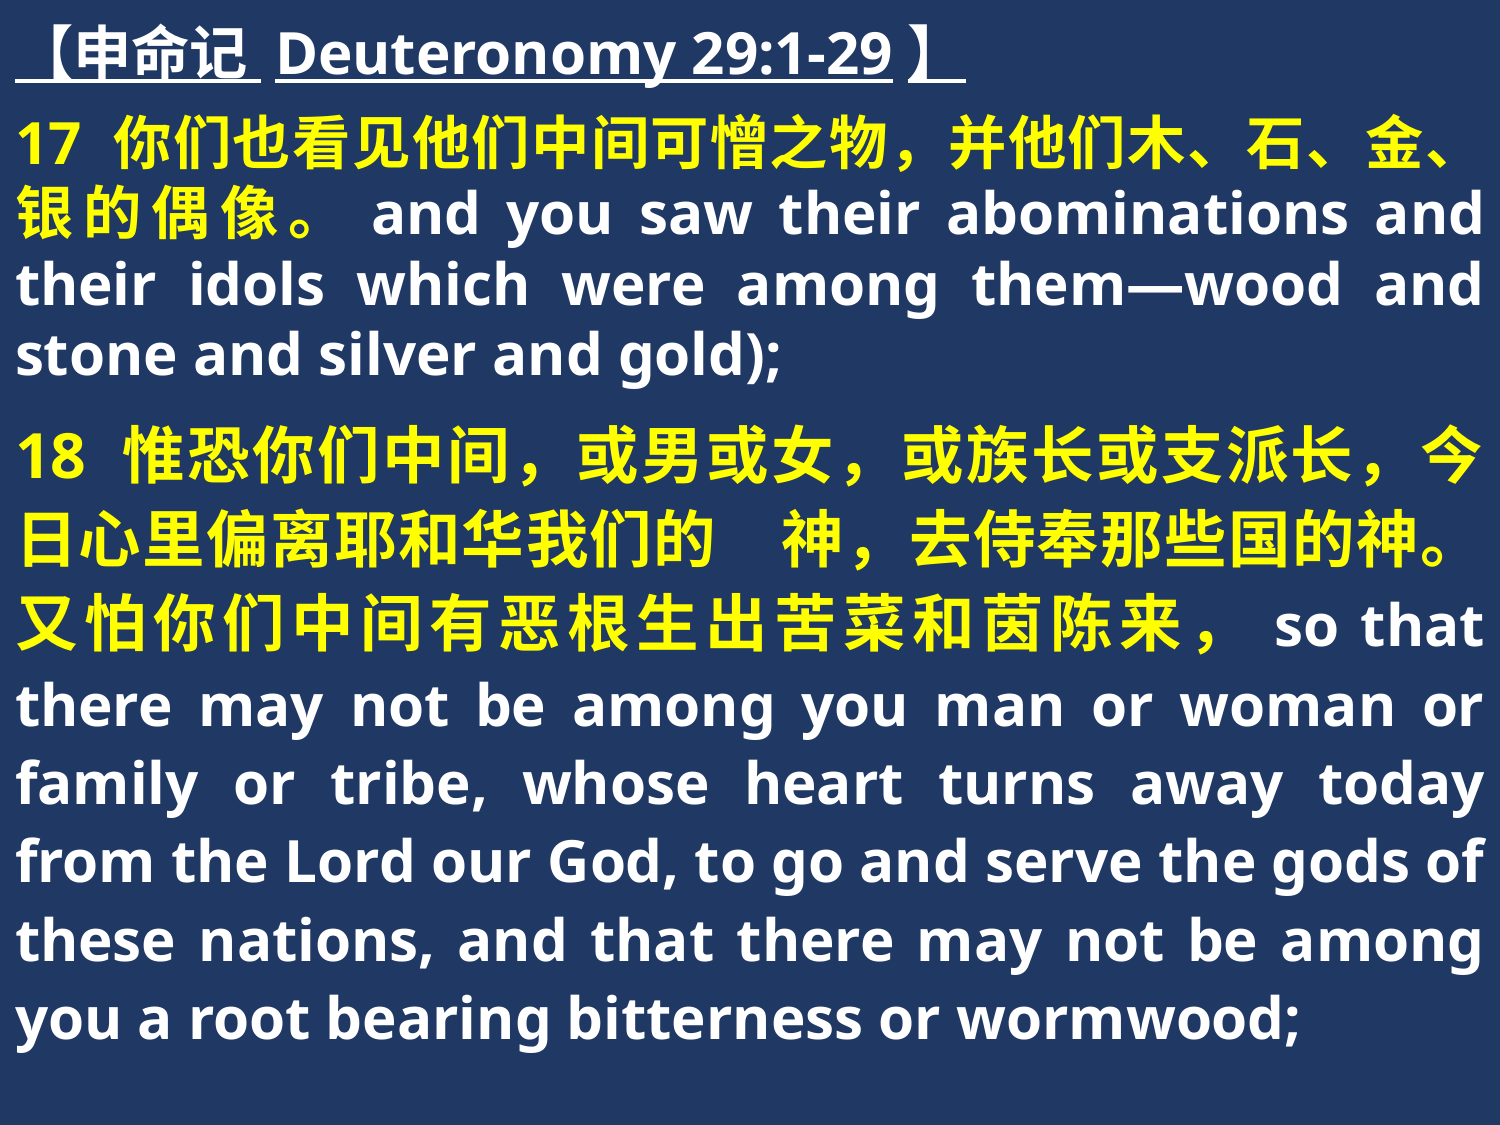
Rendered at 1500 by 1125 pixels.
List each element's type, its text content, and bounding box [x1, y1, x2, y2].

list 【申命记 Deuteronomy 29:1-29】 17 你们也看见他们中间可憎之物，并他们木、石、金、银的偶像。and you saw their abominations and their idols which were among them—wood and stone and silver and gold); 18 惟恐你们中间，或男或女，或族长或支派长，今日心里偏离耶和华我们的 神，去侍奉那些国的神。又怕你们中间有恶根生出苦菜和茵陈来，so that there may not be among you man or woman or family or tribe, whose heart turns away today from the Lord our God, to go and serve the gods of these nations, and that there may not be among you a root bearing bitterness or wormwood; [0, 0, 1500, 1125]
